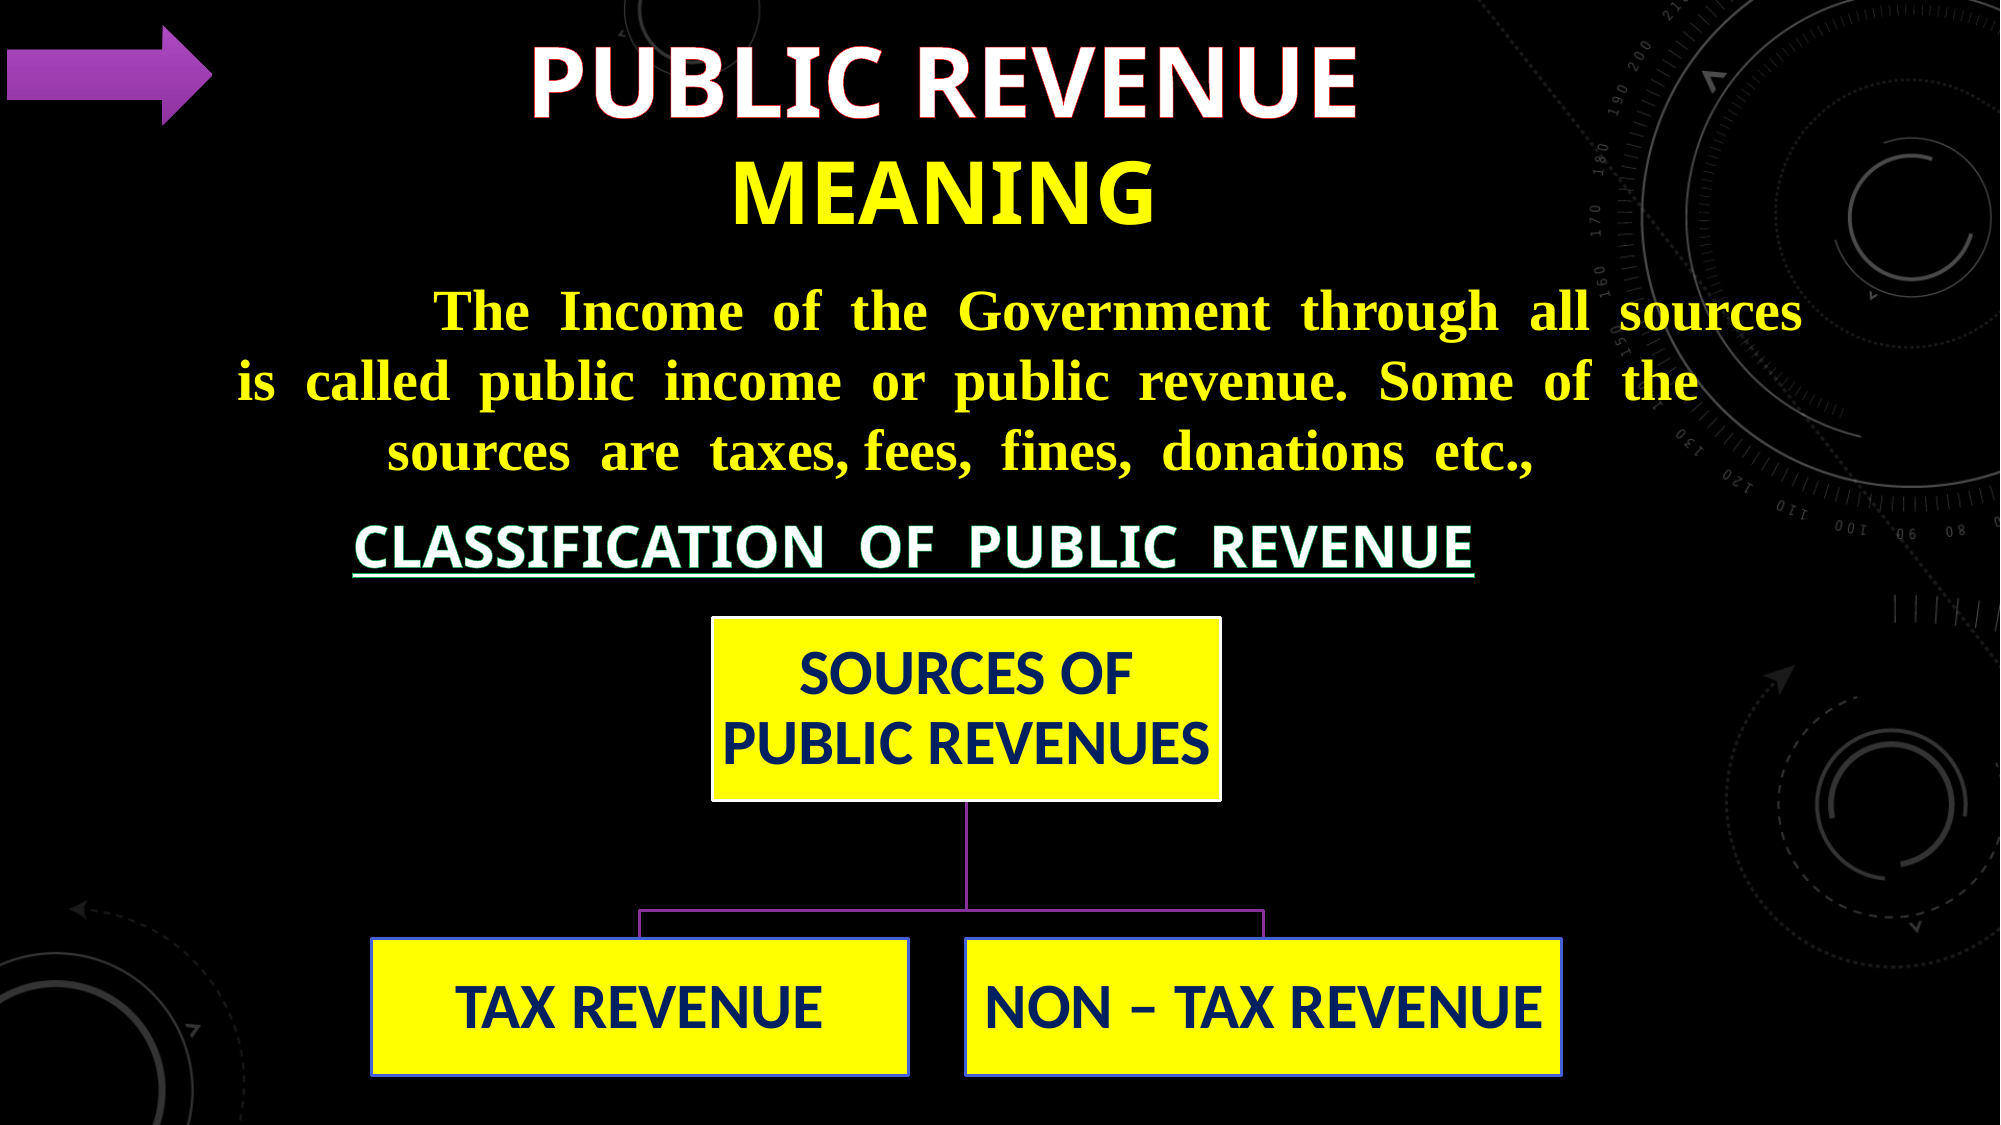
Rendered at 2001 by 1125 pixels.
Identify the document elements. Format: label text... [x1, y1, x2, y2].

picture [0, 0, 2000, 1125]
text_box [6, 24, 213, 125]
title Public revenue meaning [112, 11, 1775, 250]
list The Income of the Government through all sources is called public income or public revenue. Some of the sources are taxes, fees, fines, donations etc., [112, 288, 1825, 563]
text_box CLASSIFICATION OF PUBLIC REVENUE [337, 501, 1688, 587]
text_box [370, 549, 1563, 1125]
